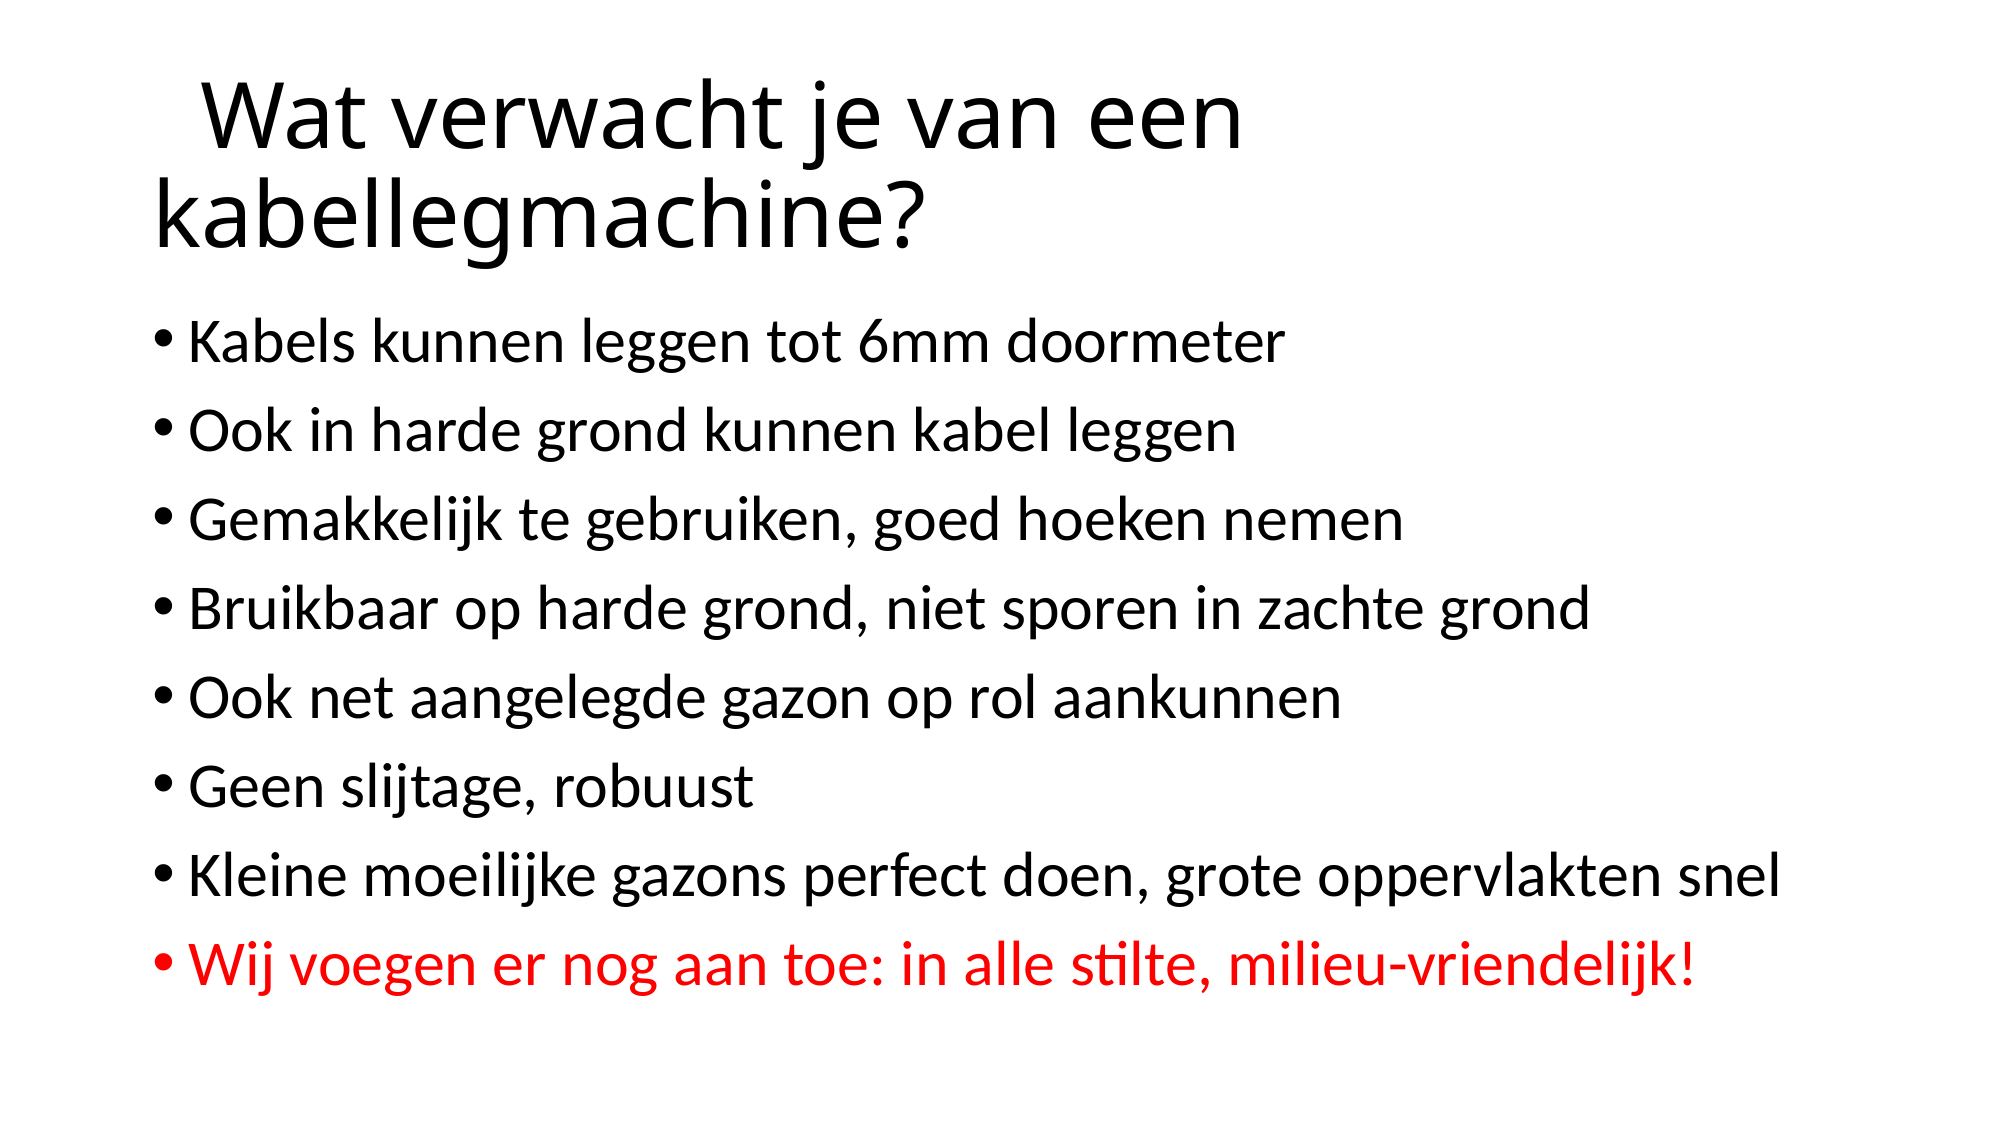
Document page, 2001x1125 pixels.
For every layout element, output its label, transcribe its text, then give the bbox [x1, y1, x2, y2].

list Kabels kunnen leggen tot 6mm doormeter Ook in harde grond kunnen kabel leggen Gemakkelijk te gebruiken, goed hoeken nemen Bruikbaar op harde grond, niet sporen in zachte grond Ook net aangelegde gazon op rol aankunnen Geen slijtage, robuust Kleine moeilijke gazons perfect doen, grote oppervlakten snel Wij voegen er nog aan toe: in alle stilte, milieu-vriendelijk! [137, 299, 2000, 1014]
title Wat verwacht je van een kabellegmachine? [137, 59, 1863, 278]
